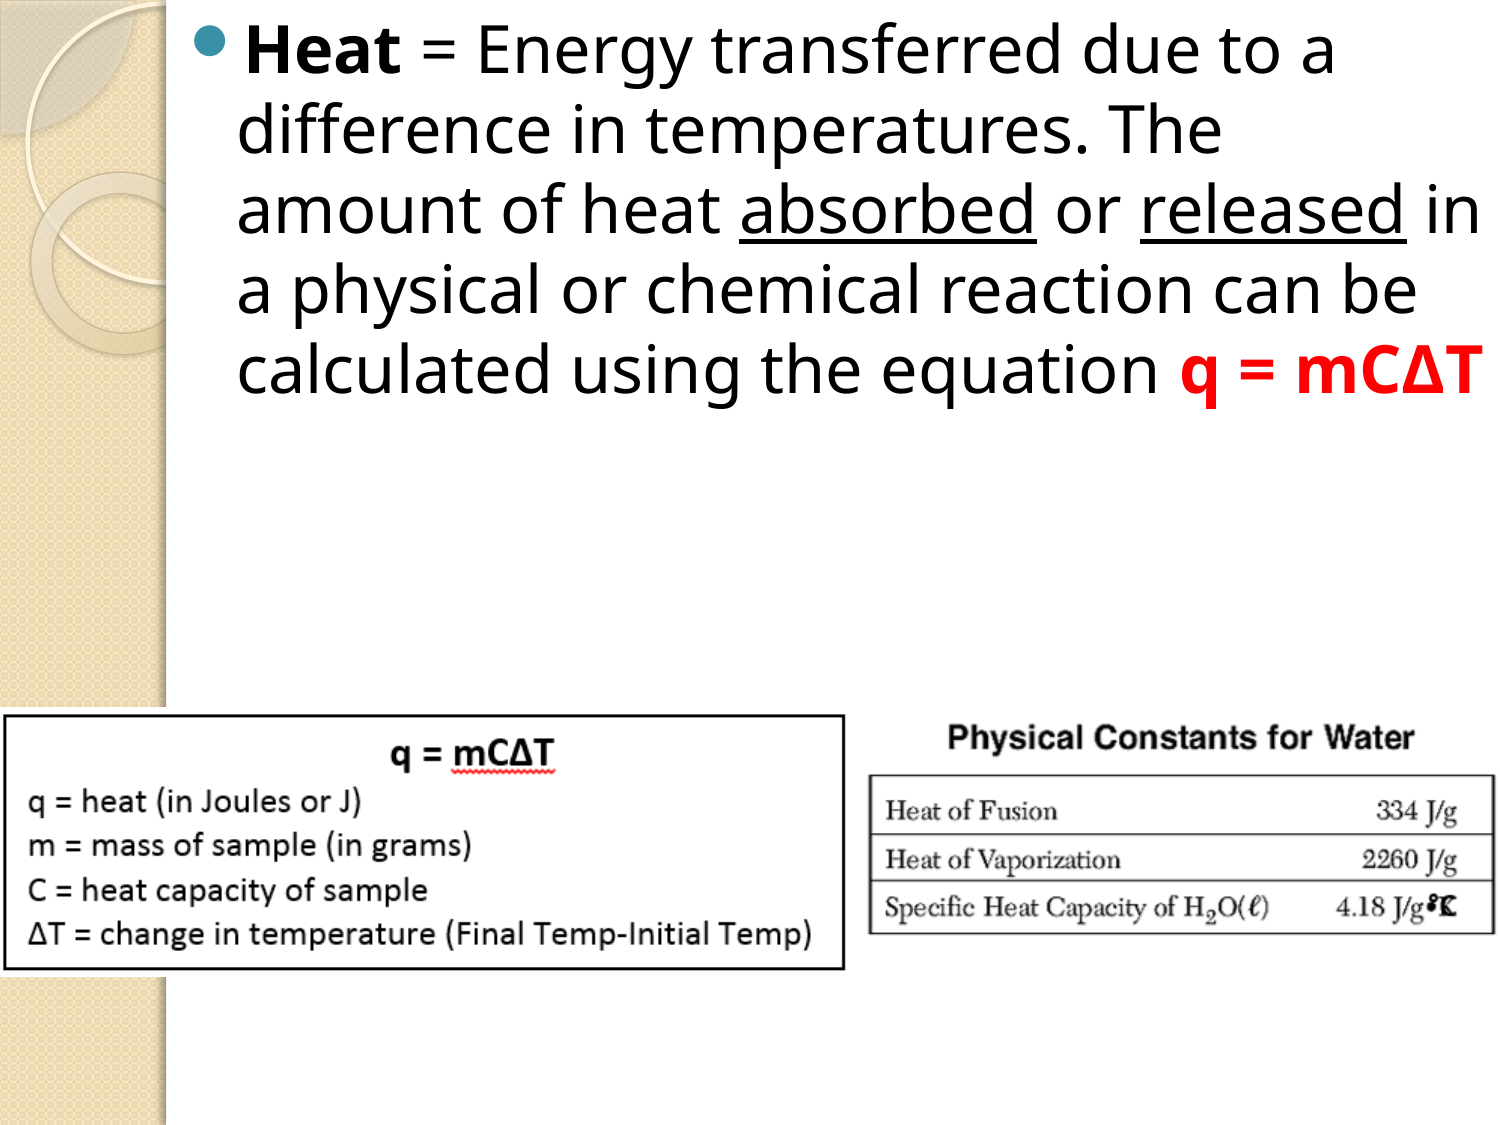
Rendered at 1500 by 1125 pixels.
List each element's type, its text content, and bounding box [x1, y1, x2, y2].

picture [0, 707, 1500, 977]
list Heat = Energy transferred due to a difference in temperatures. The amount of heat absorbed or released in a physical or chemical reaction can be calculated using the equation q = mCΔT [161, 0, 1500, 705]
